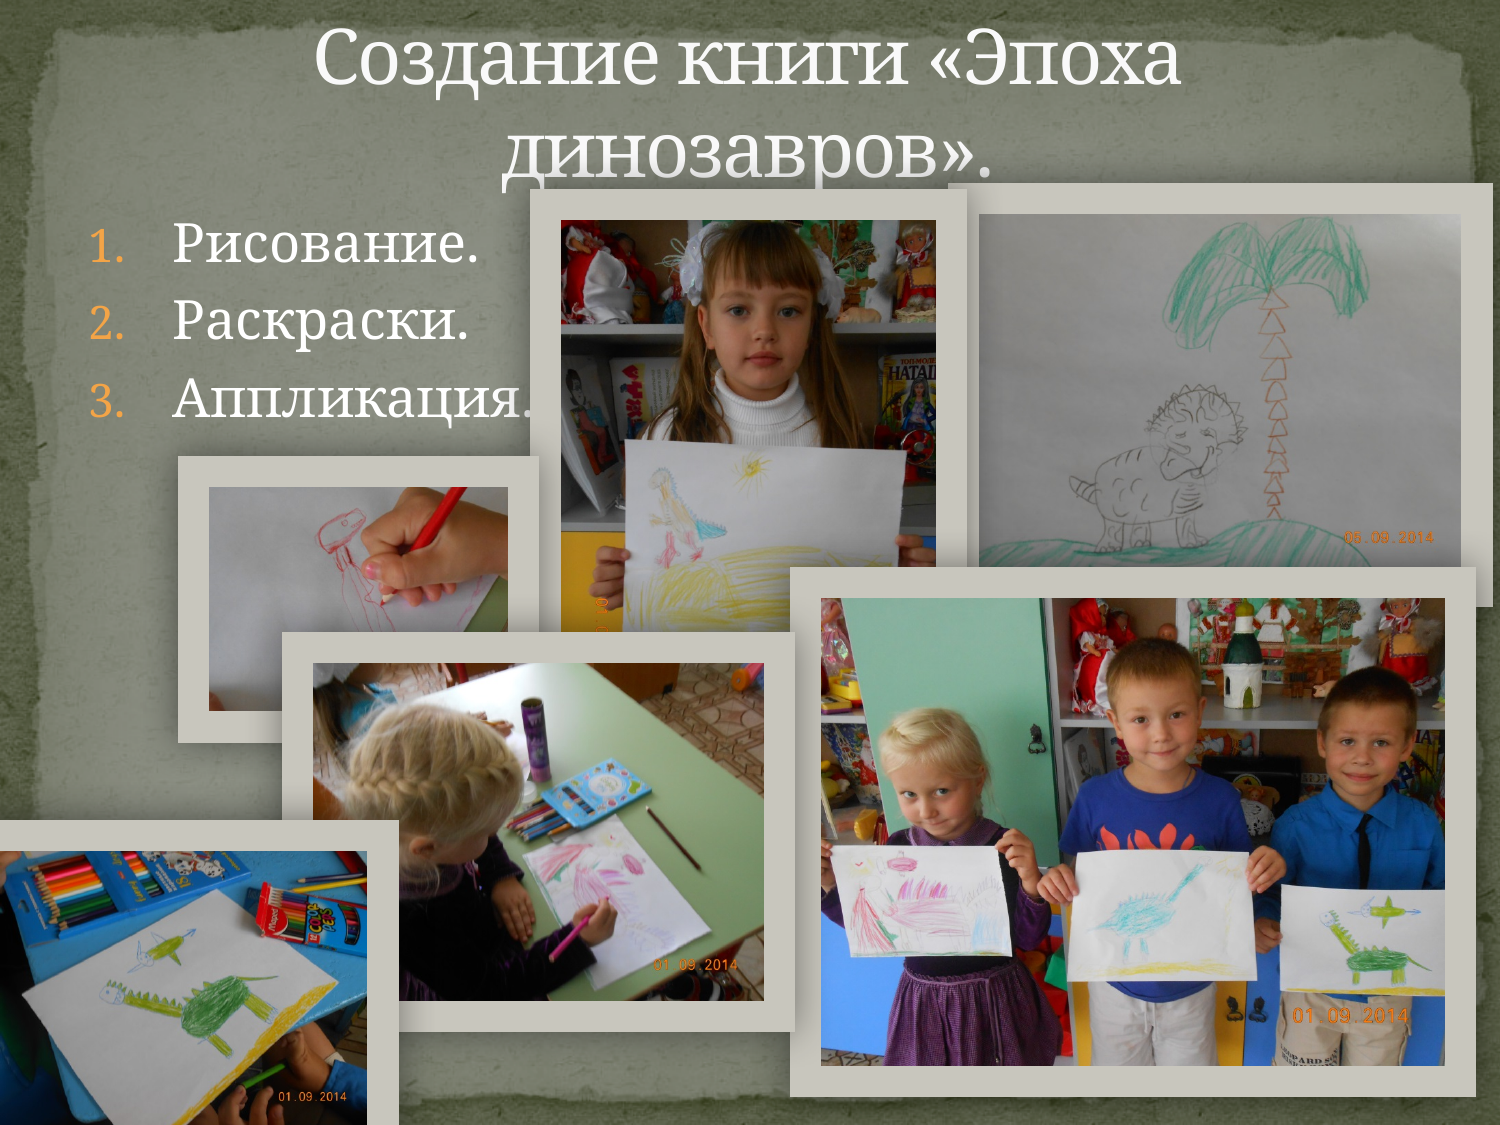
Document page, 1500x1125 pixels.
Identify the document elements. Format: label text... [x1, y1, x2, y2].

picture [0, 220, 1445, 1125]
picture [979, 214, 1461, 576]
title Создание книги «Эпоха динозавров». [73, 0, 1424, 200]
list Рисование. Раскраски. Аппликация. [73, 201, 504, 792]
